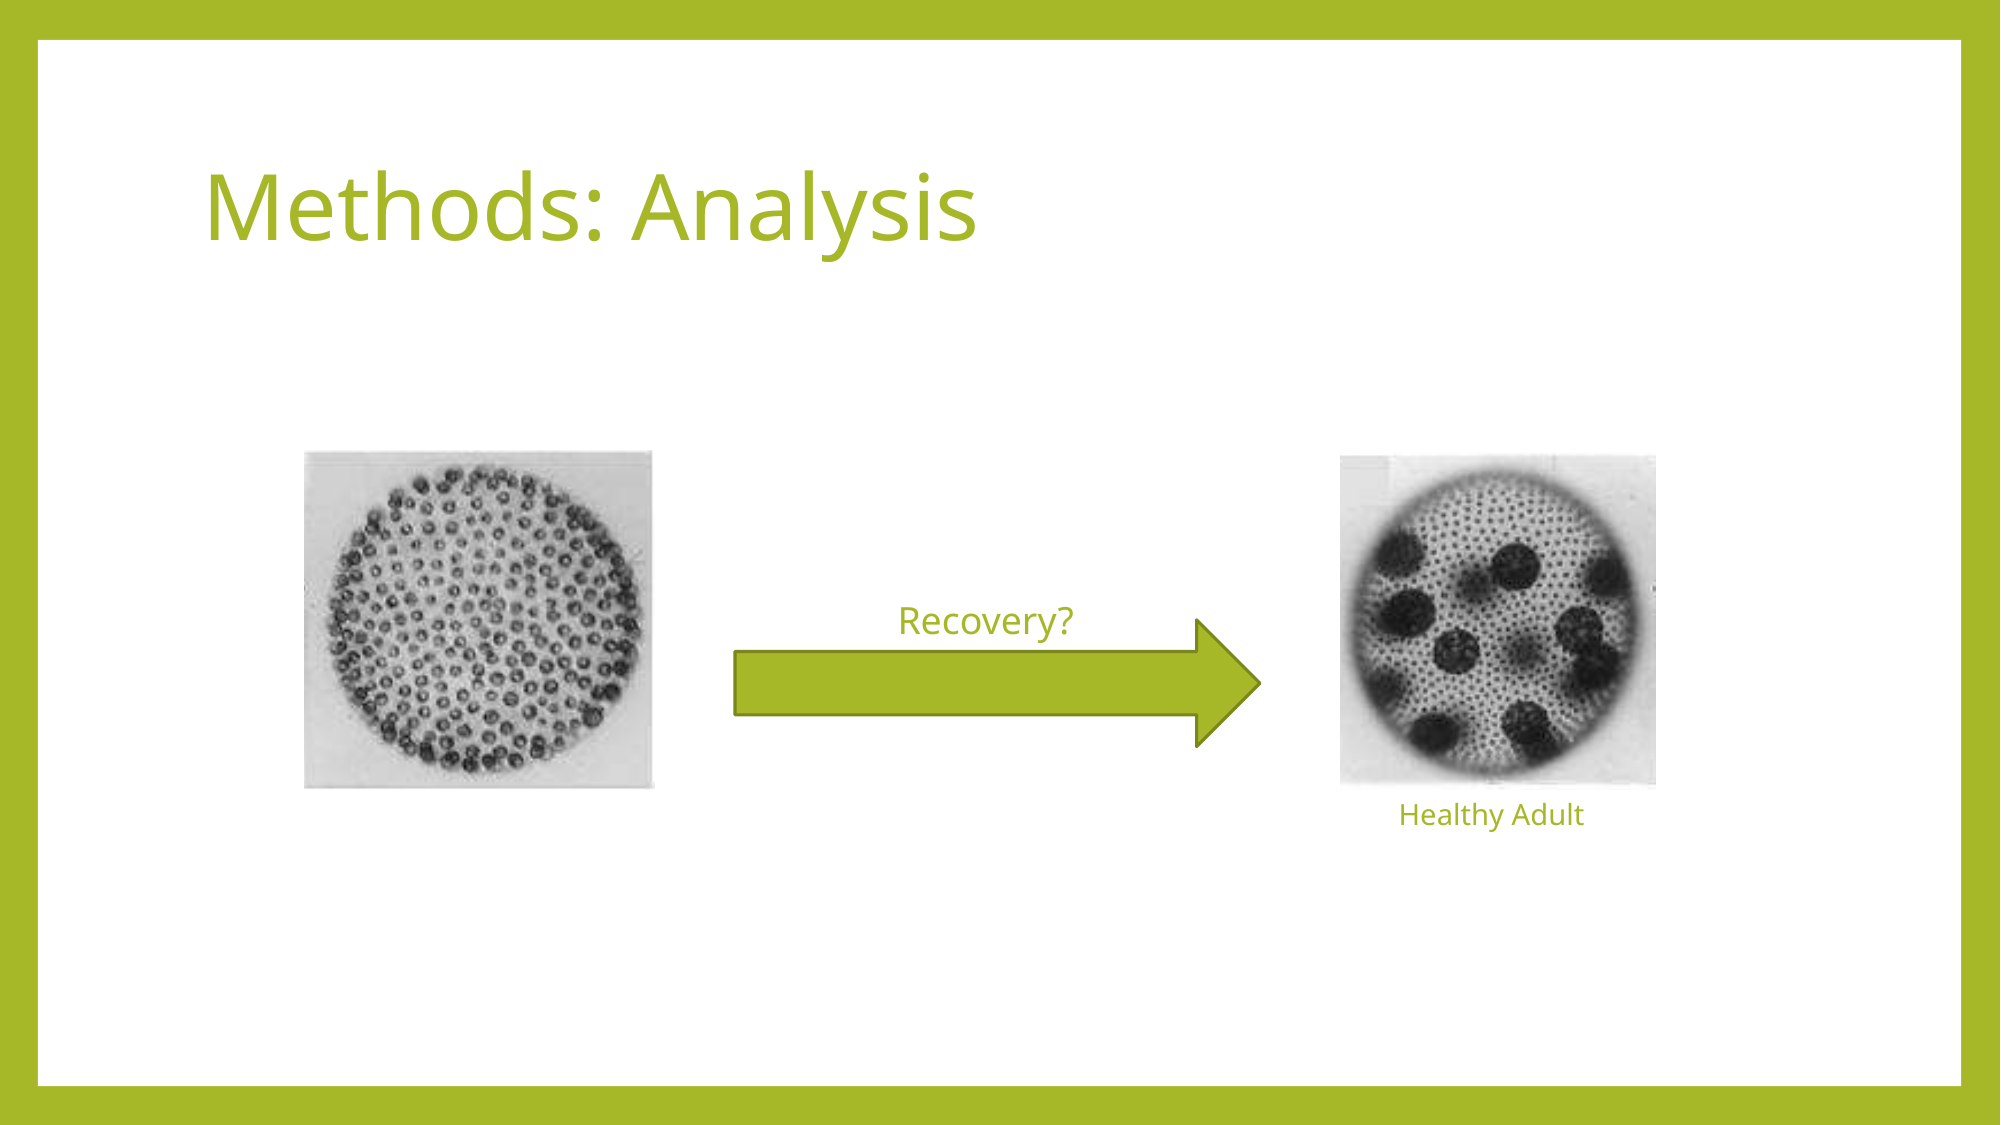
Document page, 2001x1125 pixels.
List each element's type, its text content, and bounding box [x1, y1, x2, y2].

text_box Recovery? [734, 589, 1237, 650]
picture [303, 450, 656, 790]
picture [1339, 450, 1657, 790]
title Methods: Analysis [187, 99, 1808, 323]
text_box [733, 650, 1262, 749]
text_box Healthy Adult [1260, 789, 1723, 839]
